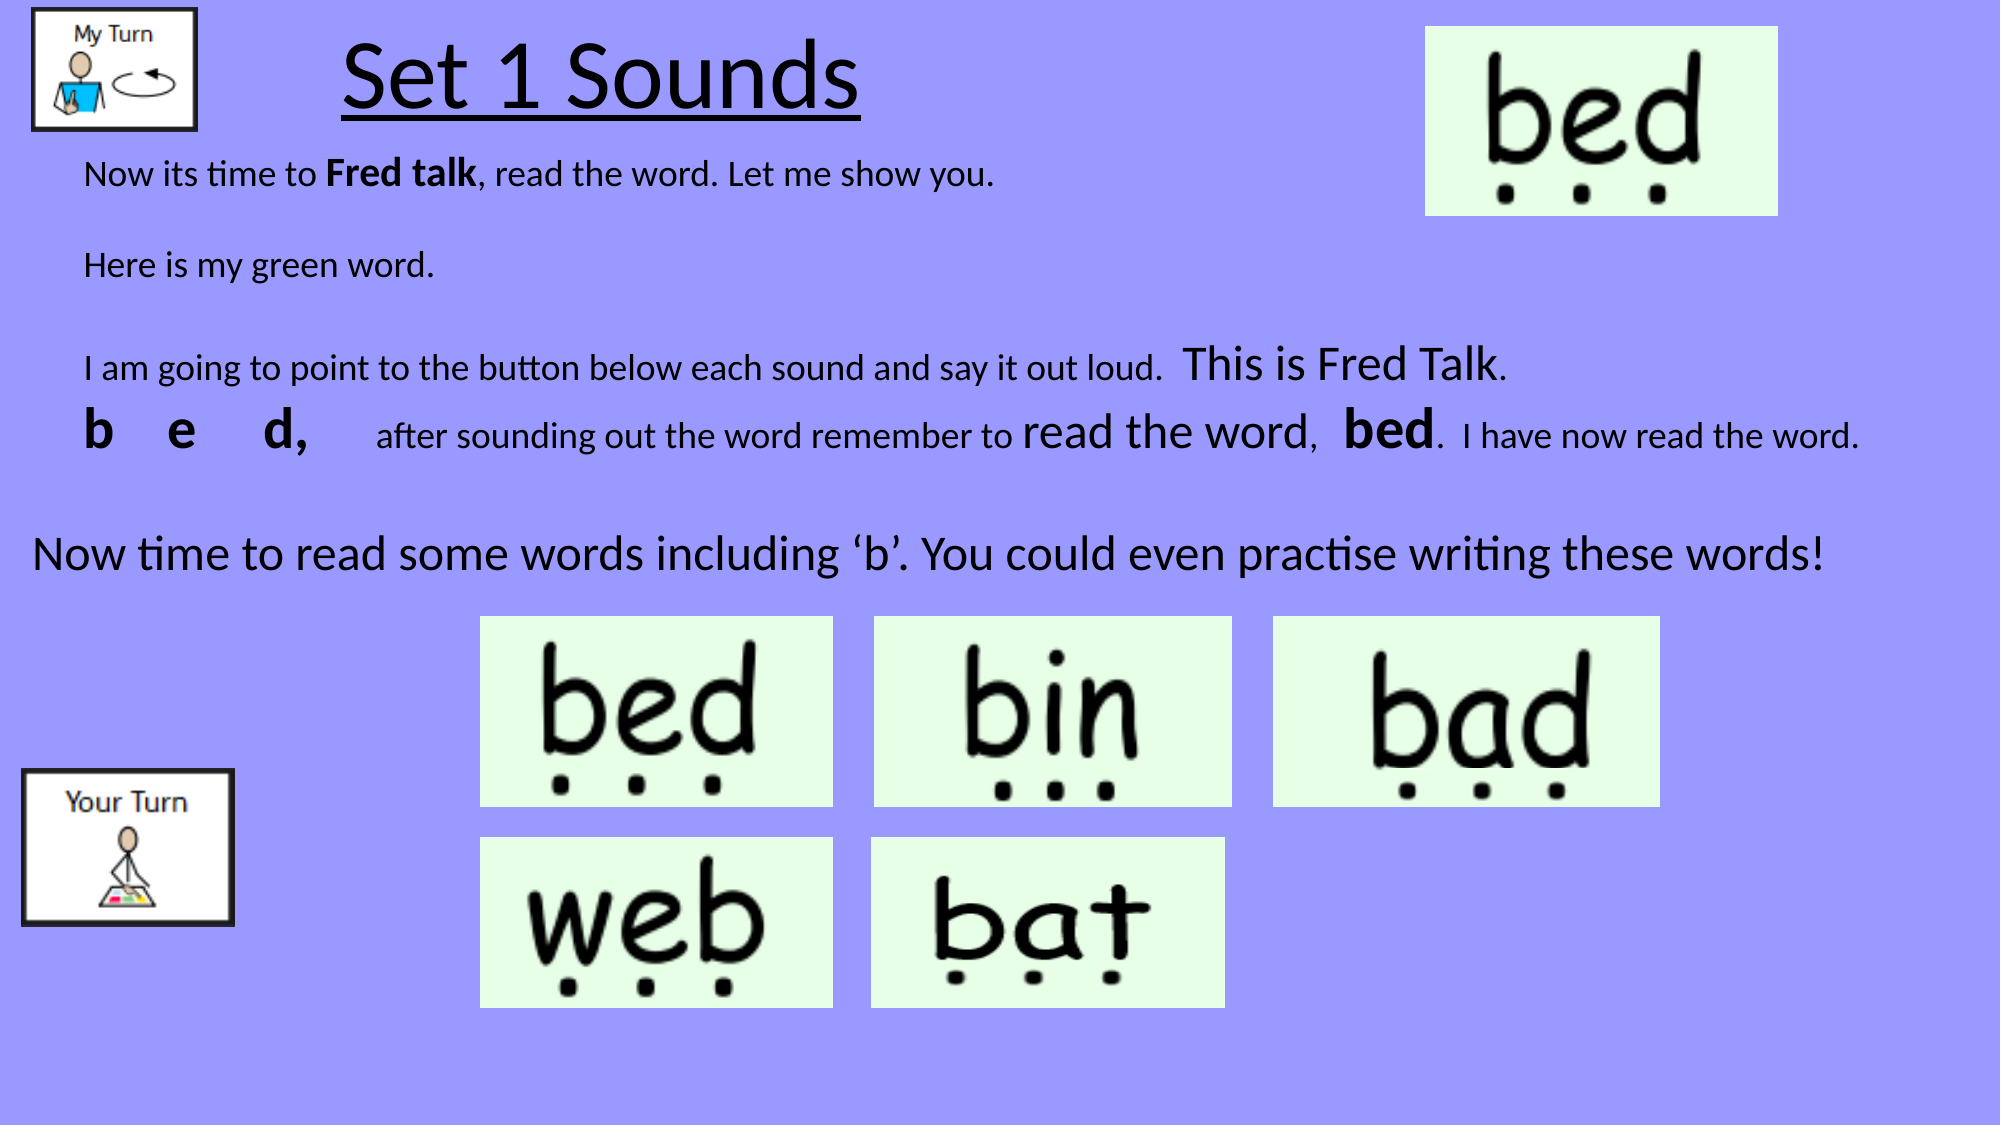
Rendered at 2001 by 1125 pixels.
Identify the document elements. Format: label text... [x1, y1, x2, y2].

picture [21, 768, 235, 927]
text_box Set 1 Sounds [326, 1, 1129, 137]
picture [871, 837, 1225, 1008]
picture [1425, 26, 1778, 216]
picture [480, 616, 833, 807]
picture [874, 616, 1232, 807]
picture [480, 837, 833, 1008]
text_box Now time to read some words including ‘b’. You could even practise writing these words! [17, 512, 2000, 588]
picture [1273, 616, 1660, 807]
text_box Now its time to Fred talk, read the word. Let me show you. Here is my green word. I am going to point to the button below each sound and say it out loud. This is Fred Talk. b e d, after sounding out the word remember to read the word, bed. I have now read the word. [68, 137, 2000, 468]
picture [31, 7, 198, 132]
